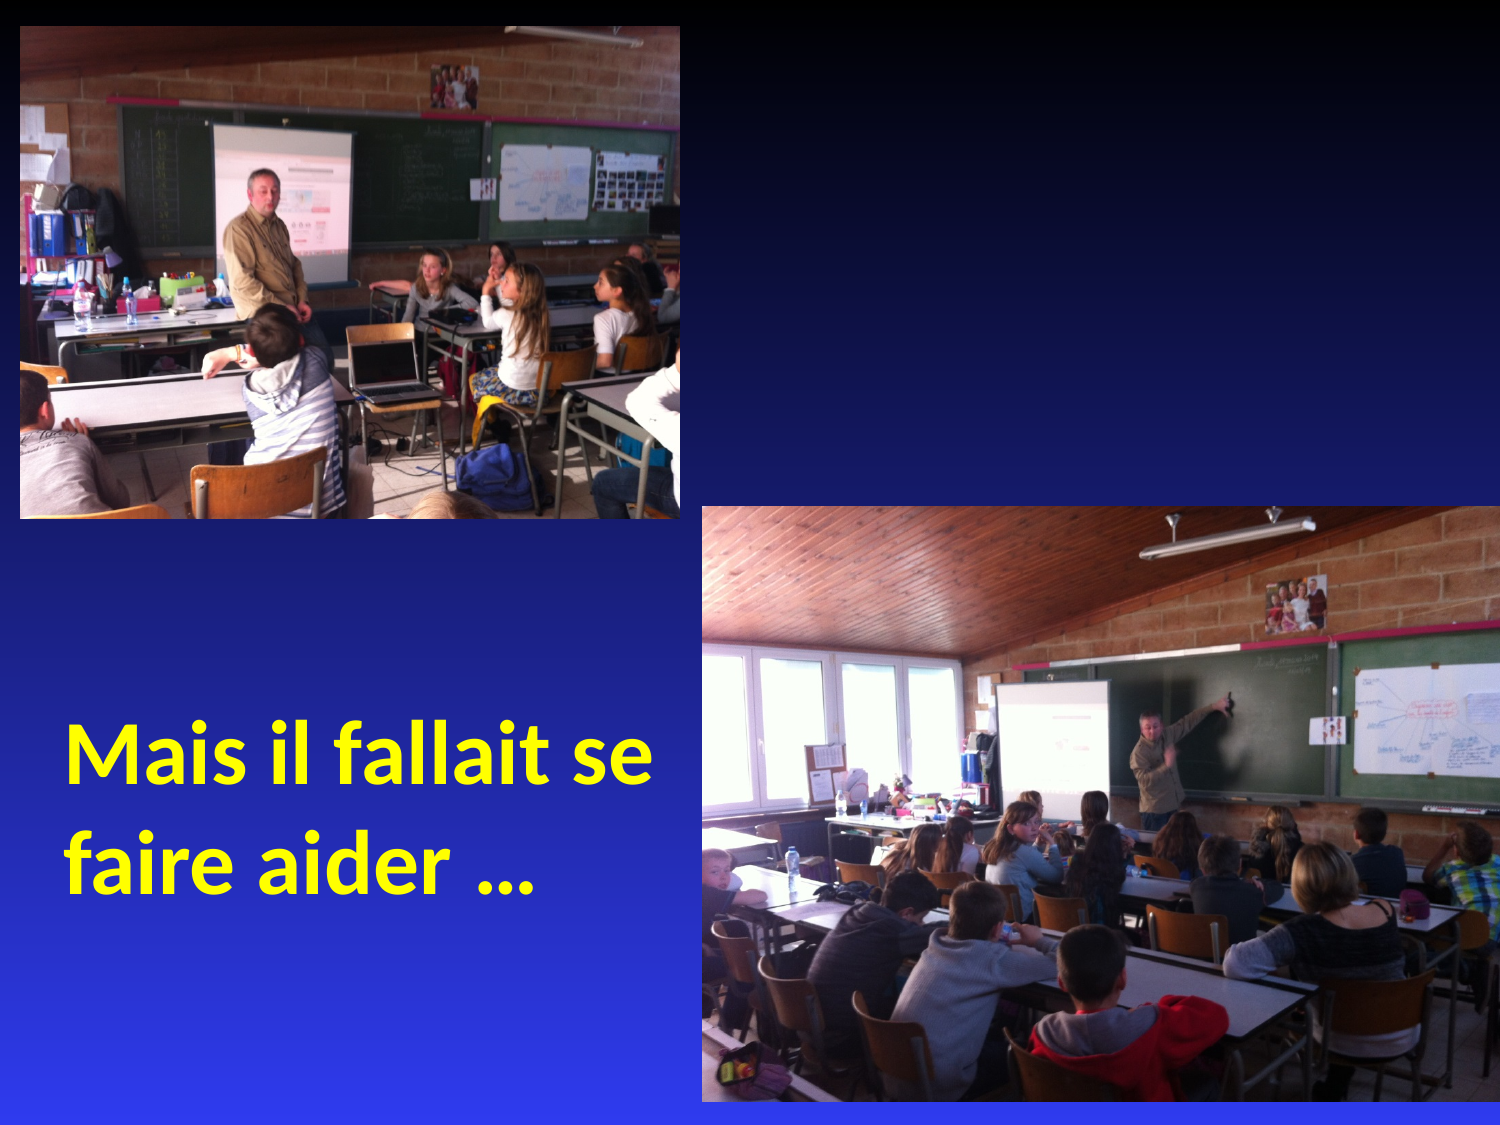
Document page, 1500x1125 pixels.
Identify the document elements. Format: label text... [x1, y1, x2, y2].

picture [20, 26, 681, 519]
picture [702, 505, 1500, 1102]
text_box Mais il fallait se faire aider … [48, 685, 697, 920]
